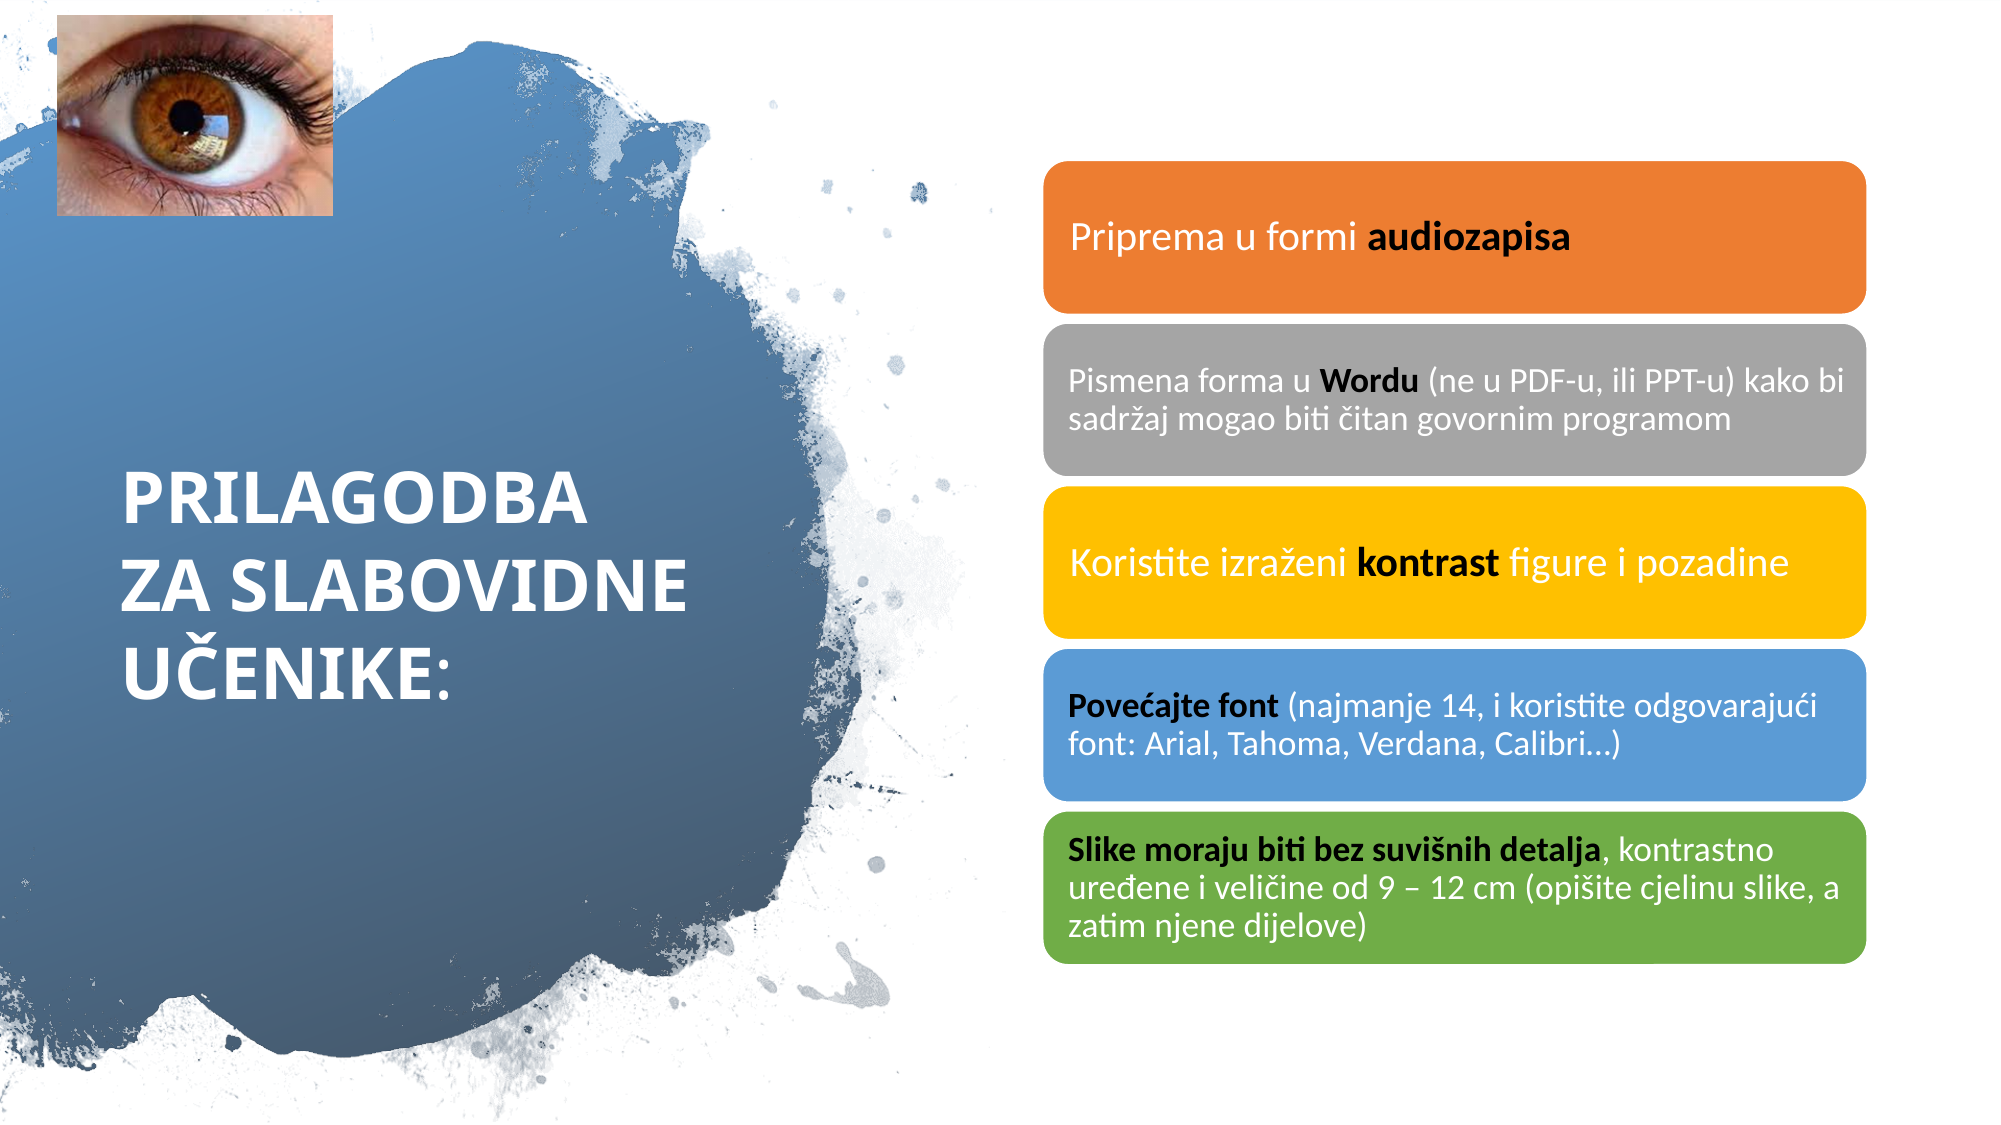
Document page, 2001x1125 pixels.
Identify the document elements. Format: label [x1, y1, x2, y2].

picture [0, 0, 2000, 1125]
text_box [1042, 156, 1868, 969]
